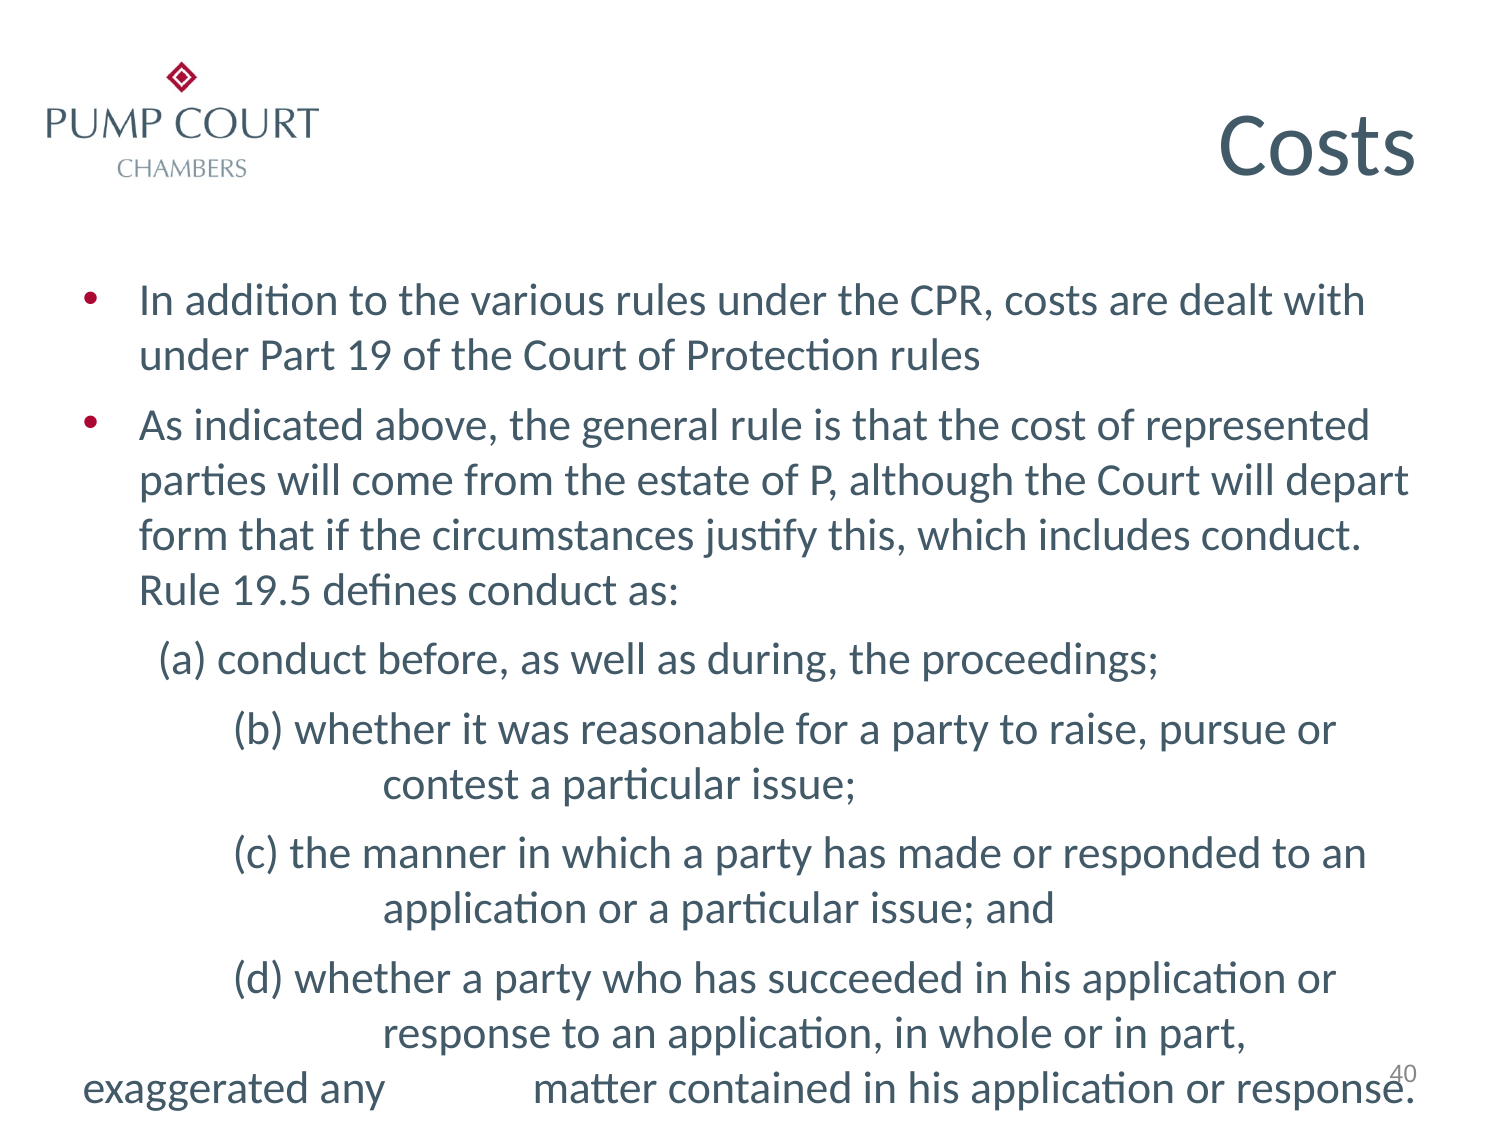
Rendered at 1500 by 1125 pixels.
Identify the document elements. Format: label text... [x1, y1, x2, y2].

picture [41, 54, 75, 184]
slide_number 40 [1074, 1049, 1426, 1096]
list In addition to the various rules under the CPR, costs are dealt with under Part 19 of the Court of Protection rules As indicated above, the general rule is that the cost of represented parties will come from the estate of P, although the Court will depart form that if the circumstances justify this, which includes conduct. Rule 19.5 defines conduct as: (a) conduct before, as well as during, the proceedings; (b) whether it was reasonable for a party to raise, pursue or contest a particular issue; (c) the manner in which a party has made or responded to an application or a particular issue; and (d) whether a party who has succeeded in his application or response to an application, in whole or in part, exaggerated any matter contained in his application or response. [75, 262, 1425, 1125]
title Costs [75, 15, 1425, 262]
